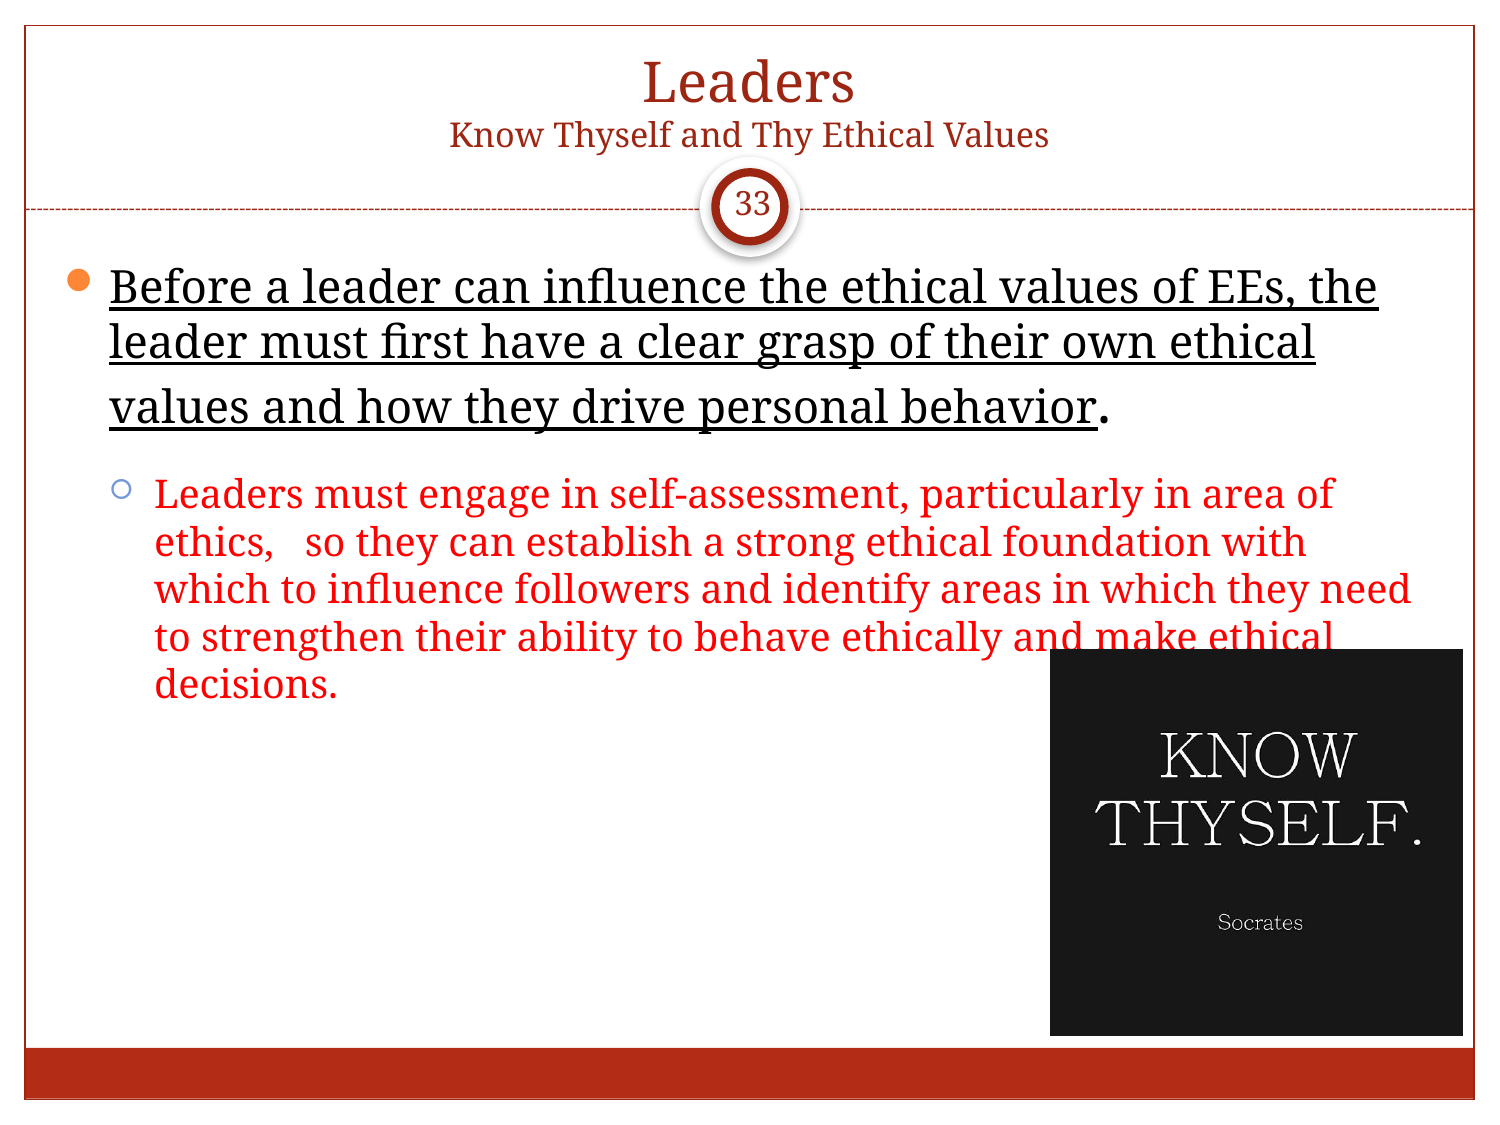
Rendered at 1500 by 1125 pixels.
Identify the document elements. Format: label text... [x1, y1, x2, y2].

list Before a leader can influence the ethical values of EEs, the leader must first have a clear grasp of their own ethical values and how they drive personal behavior. Leaders must engage in self-assessment, particularly in area of ethics, so they can establish a strong ethical foundation with which to influence followers and identify areas in which they need to strengthen their ability to behave ethically and make ethical decisions. [49, 250, 1445, 1001]
slide_number 33 [715, 168, 791, 241]
title Leaders Know Thyself and Thy Ethical Values [49, 37, 1450, 162]
picture [1049, 649, 1463, 1037]
